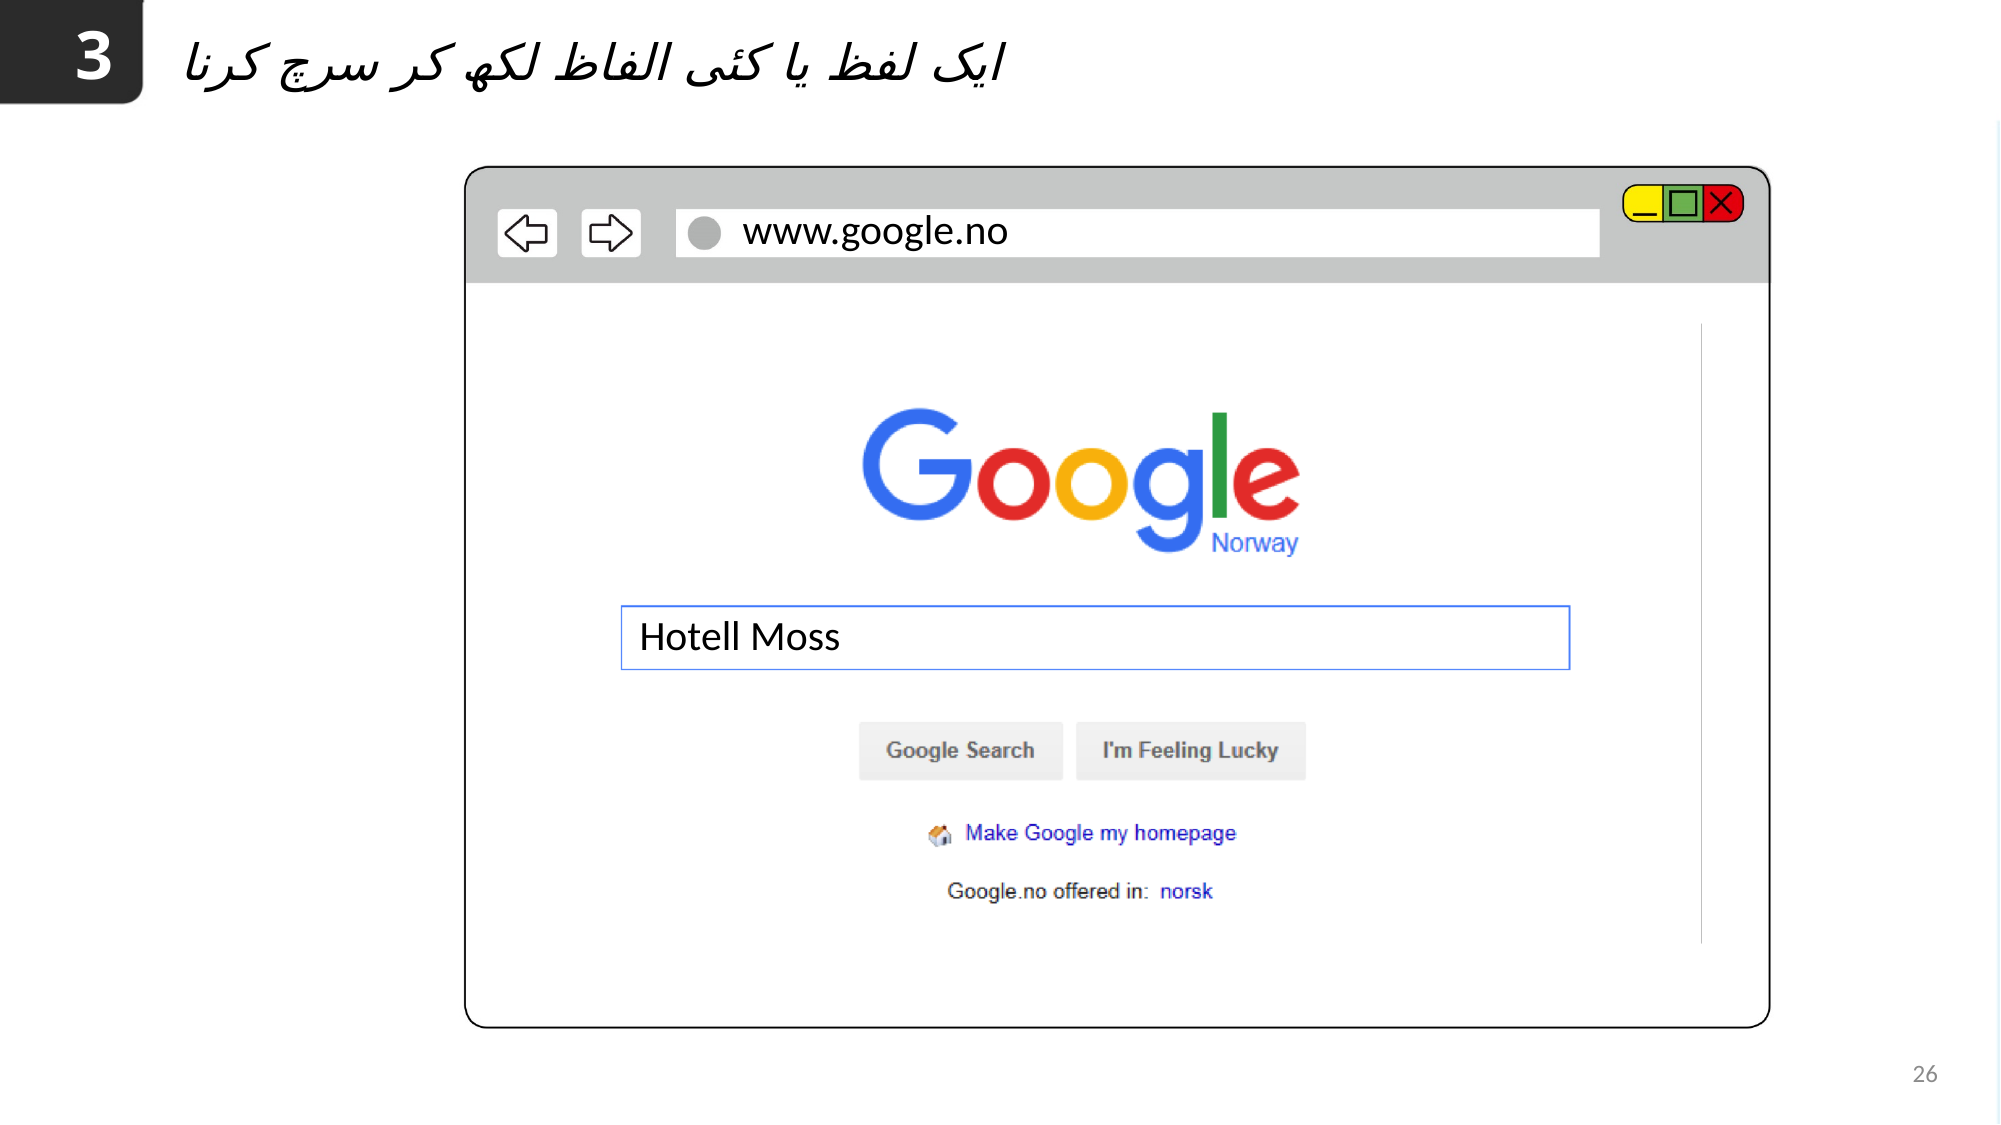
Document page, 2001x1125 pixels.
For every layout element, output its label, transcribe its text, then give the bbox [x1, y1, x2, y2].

slide_number 26 [1733, 1042, 1954, 1103]
text_box 3 [60, 20, 188, 95]
picture [0, 0, 2000, 1124]
title ایک لفظ یا کئی الفاظ لکھ کر سرچ کرنا [188, 34, 1864, 95]
